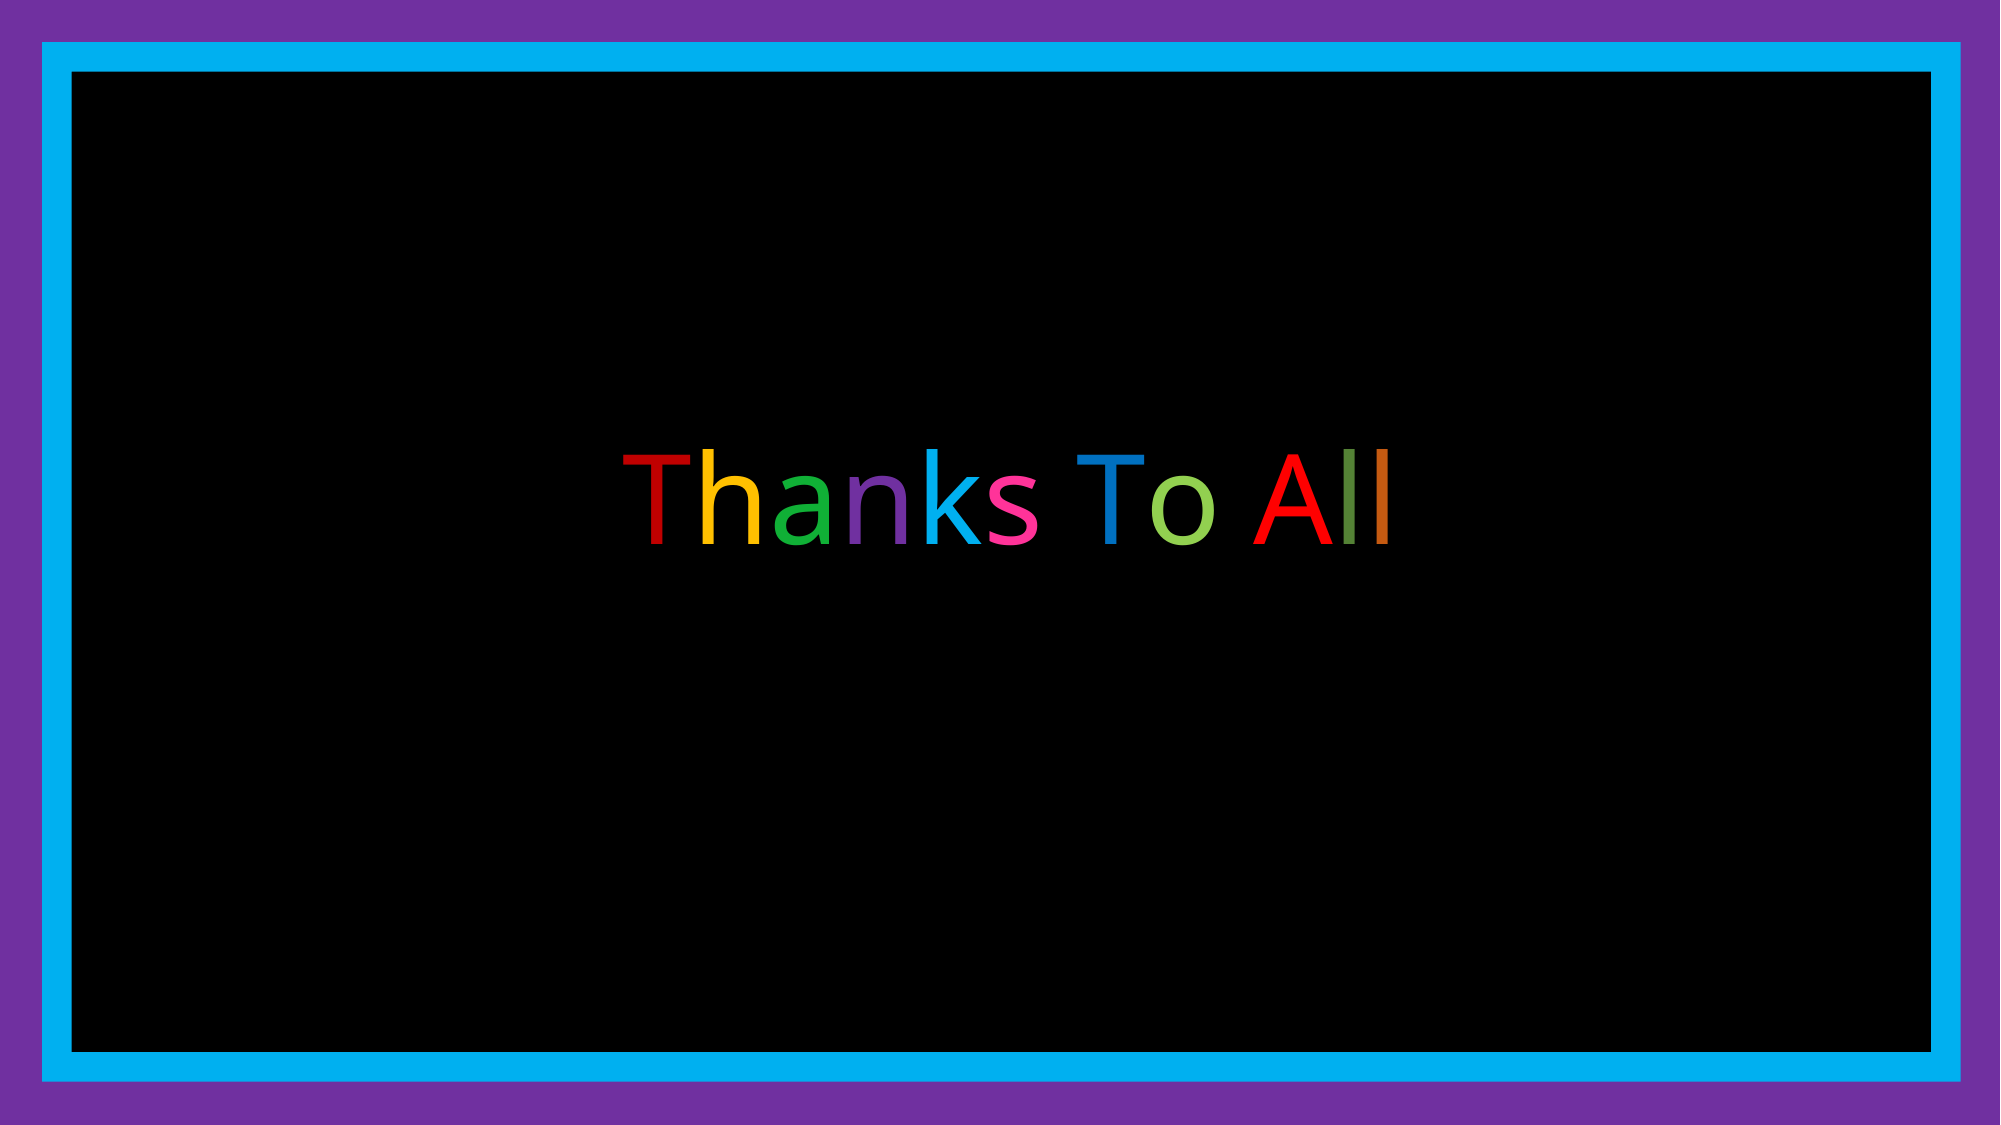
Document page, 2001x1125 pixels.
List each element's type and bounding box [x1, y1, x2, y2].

text_box [0, 0, 2000, 1125]
